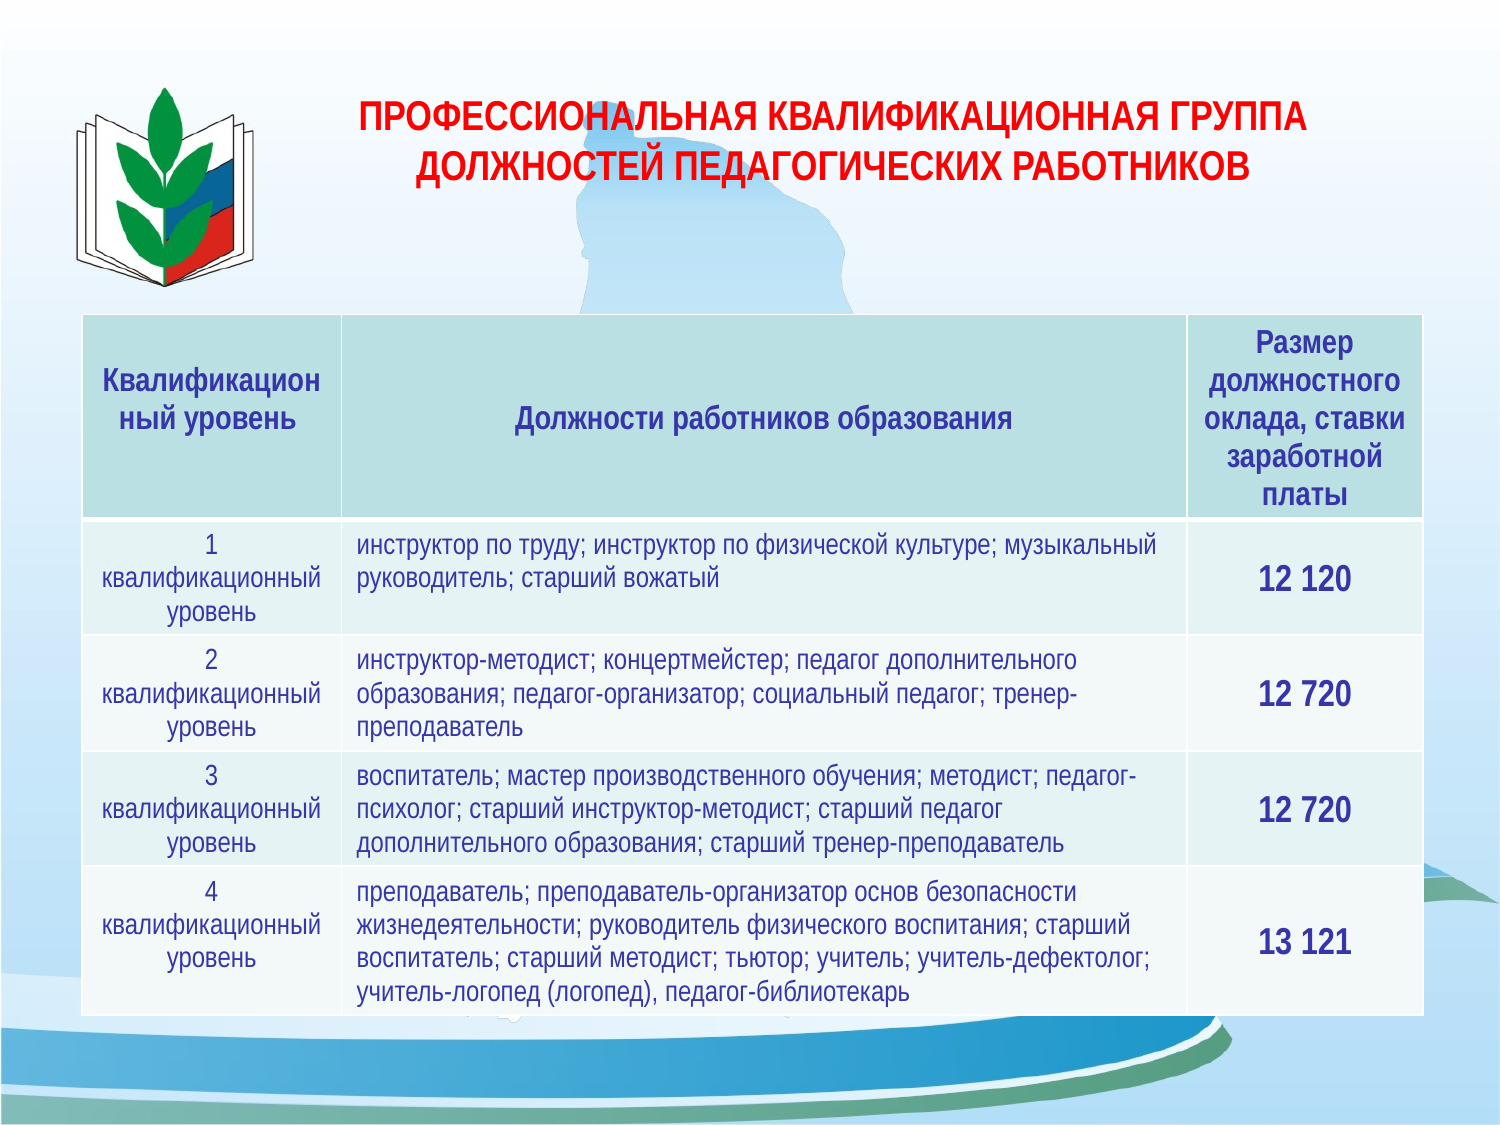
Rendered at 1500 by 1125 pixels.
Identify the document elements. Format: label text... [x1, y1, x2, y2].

title ПРОФЕССИОНАЛЬНАЯ КВАЛИФИКАЦИОННАЯ ГРУППА ДОЛЖНОСТЕЙ ПЕДАГОГИЧЕСКИХ РАБОТНИКОВ [242, 45, 1425, 233]
table_cell 12 720 [1188, 752, 1422, 865]
table_cell 2 квалификационный уровень [83, 636, 341, 750]
table_header Должности работников образования [342, 315, 1186, 517]
table_cell 4 квалификационный уровень [83, 867, 341, 1014]
table_cell воспитатель; мастер производственного обучения; методист; педагог-психолог; старший инструктор-методист; старший педагог дополнительного образования; старший тренер-преподаватель [342, 752, 1186, 865]
picture [0, 0, 1500, 1125]
table_cell 3 квалификационный уровень [83, 752, 341, 865]
table_cell 12 720 [1188, 636, 1422, 750]
table_cell инструктор по труду; инструктор по физической культуре; музыкальный руководитель; старший вожатый [342, 522, 1186, 634]
table_cell 13 121 [1188, 867, 1422, 1014]
table_header Квалификационный уровень [83, 315, 341, 517]
table_cell преподаватель; преподаватель-организатор основ безопасности жизнедеятельности; руководитель физического воспитания; старший воспитатель; старший методист; тьютор; учитель; учитель-дефектолог; учитель-логопед (логопед), педагог-библиотекарь [342, 867, 1186, 1014]
table_cell инструктор-методист; концертмейстер; педагог дополнительного образования; педагог-организатор; социальный педагог; тренер-преподаватель [342, 636, 1186, 750]
table_cell 12 120 [1188, 522, 1422, 634]
table_cell 1 квалификационный уровень [83, 522, 341, 634]
table_header Размер должностного оклада, ставки заработной платы [1188, 315, 1422, 517]
